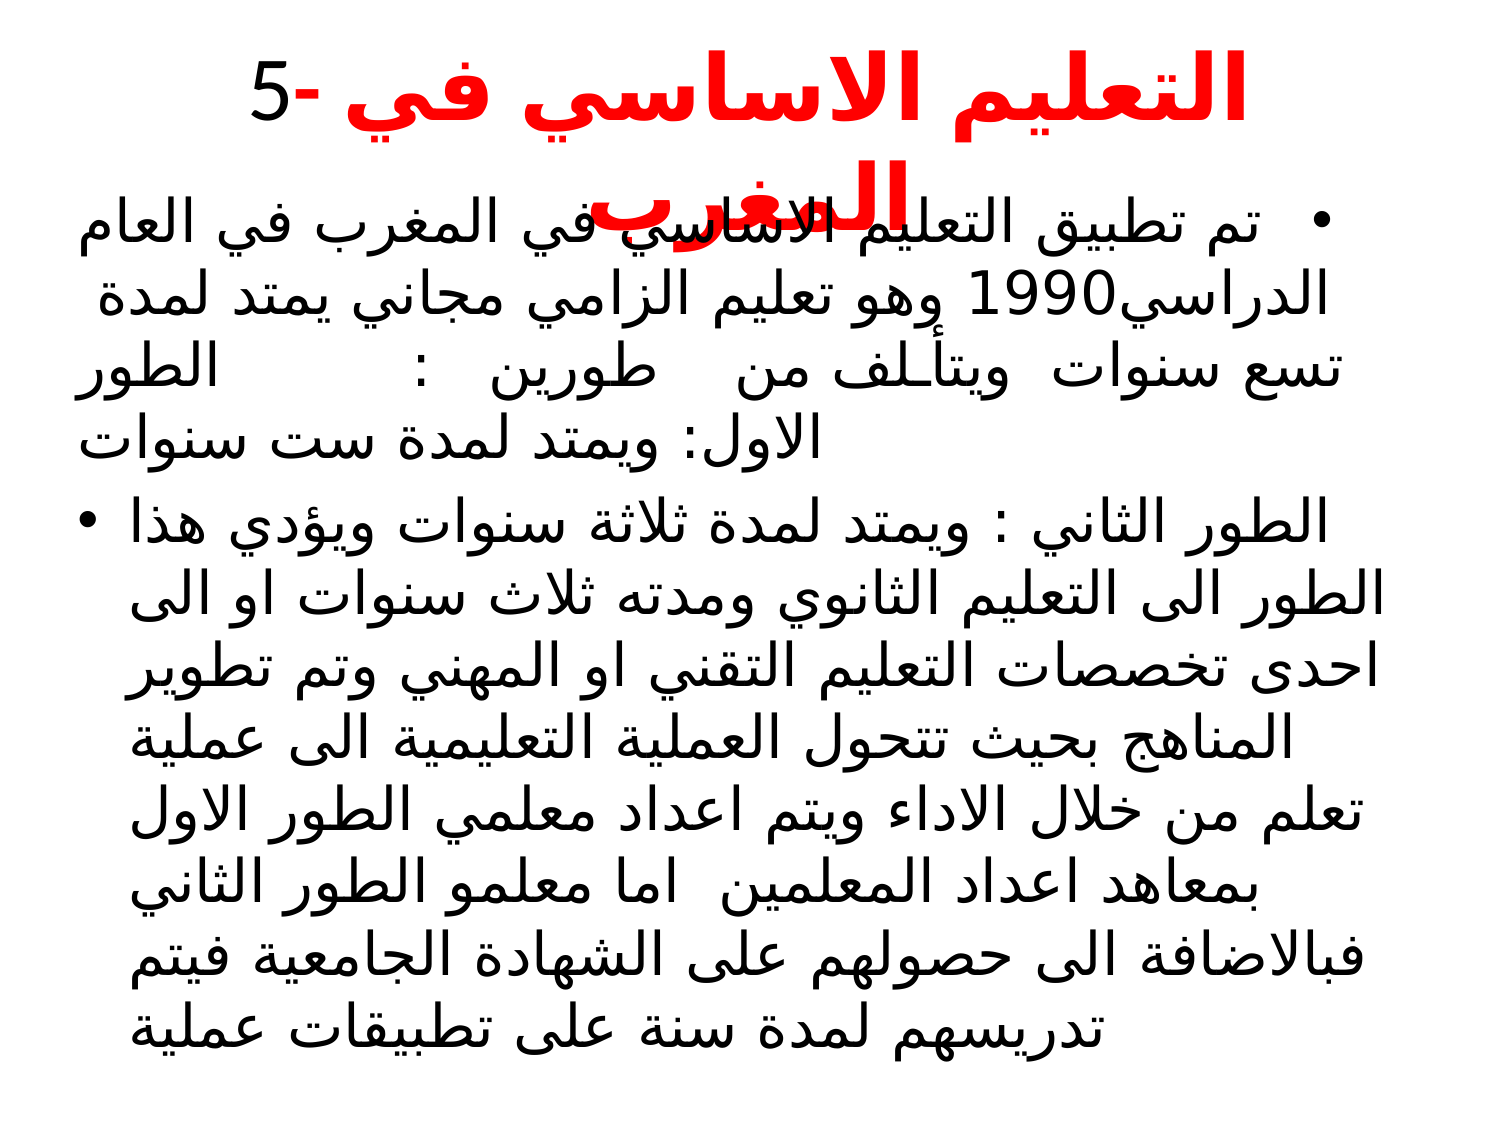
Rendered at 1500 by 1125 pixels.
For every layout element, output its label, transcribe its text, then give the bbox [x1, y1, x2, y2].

title 5- التعليم الاساسي في المغرب [75, 45, 1425, 174]
list تم تطبيق التعليم الاساسي في المغرب في العام الدراسي1990 وهو تعليم الزامي مجاني يمتد لمدة تسع سنوات ويتأـلف من طورين : الطور الاول: ويمتد لمدة ست سنوات الطور الثاني : ويمتد لمدة ثلاثة سنوات ويؤدي هذا الطور الى التعليم الثانوي ومدته ثلاث سنوات او الى احدى تخصصات التعليم التقني او المهني وتم تطوير المناهج بحيث تتحول العملية التعليمية الى عملية تعلم من خلال الاداء ويتم اعداد معلمي الطور الاول بمعاهد اعداد المعلمين اما معلمو الطور الثاني فبالاضافة الى حصولهم على الشهادة الجامعية فيتم تدريسهم لمدة سنة على تطبيقات عملية [62, 174, 1438, 1125]
